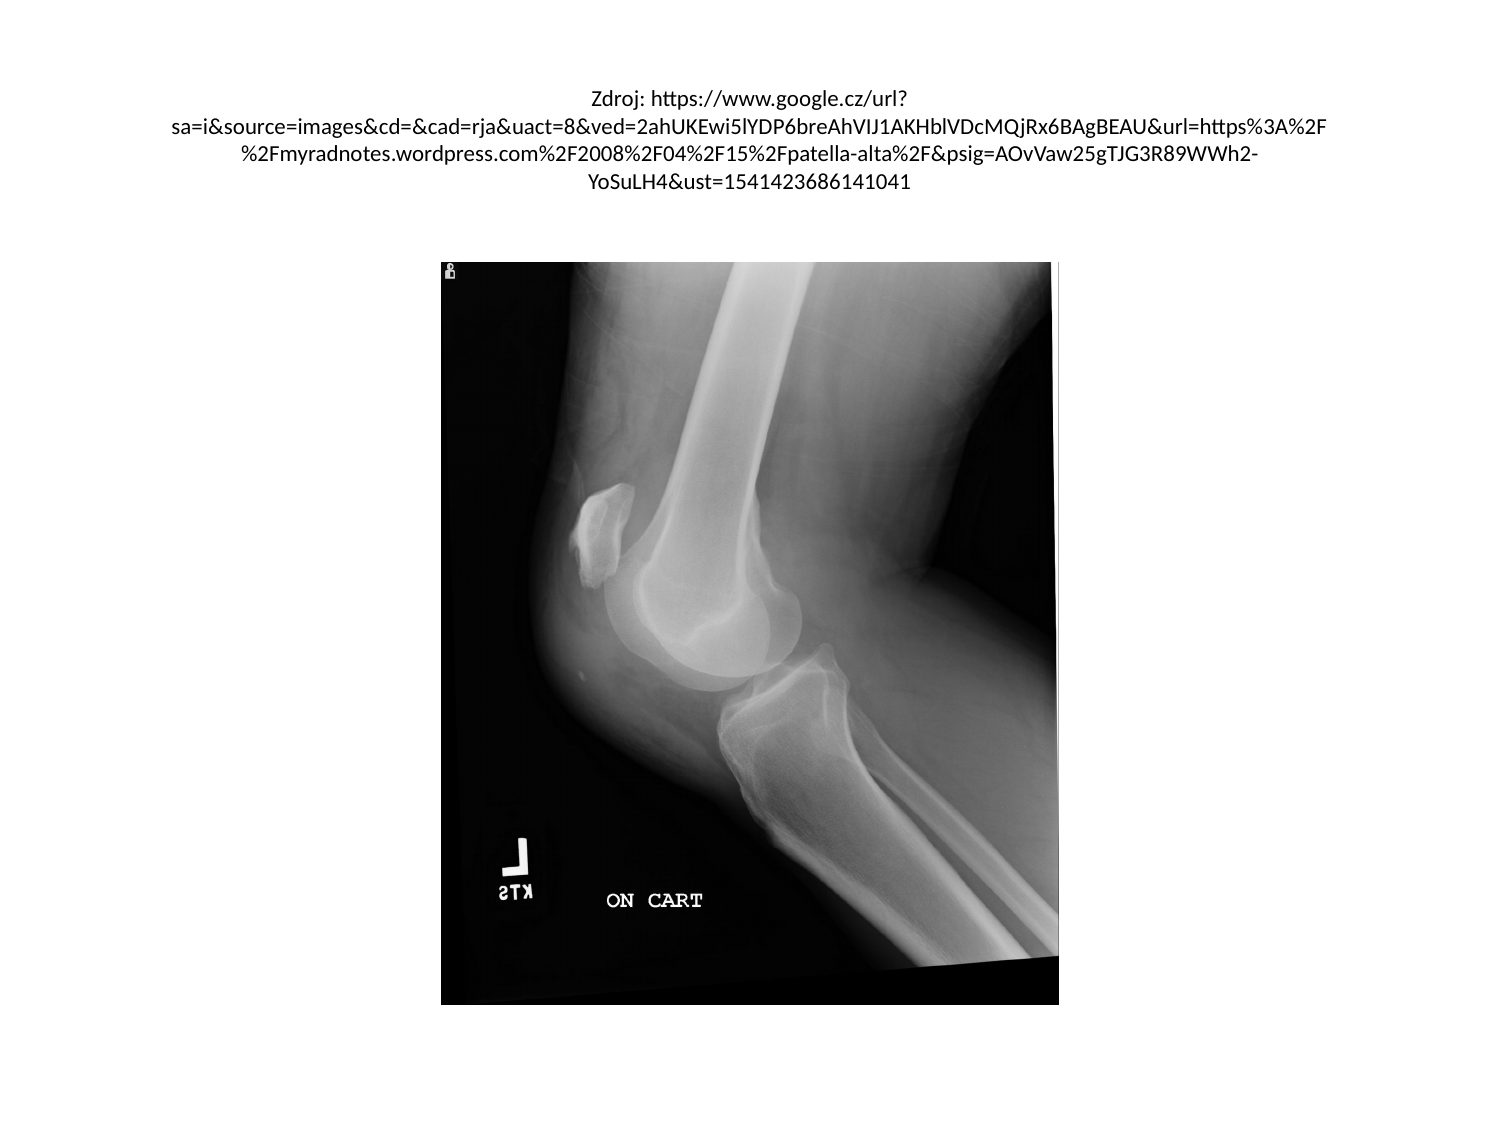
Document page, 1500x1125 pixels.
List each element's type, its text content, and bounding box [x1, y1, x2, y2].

title Zdroj: https://www.google.cz/url?sa=i&source=images&cd=&cad=rja&uact=8&ved=2ahUKEwi5lYDP6breAhVIJ1AKHblVDcMQjRx6BAgBEAU&url=https%3A%2F%2Fmyradnotes.wordpress.com%2F2008%2F04%2F15%2Fpatella-alta%2F&psig=AOvVaw25gTJG3R89WWh2-YoSuLH4&ust=1541423686141041 [75, 45, 1425, 233]
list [441, 262, 1059, 1006]
